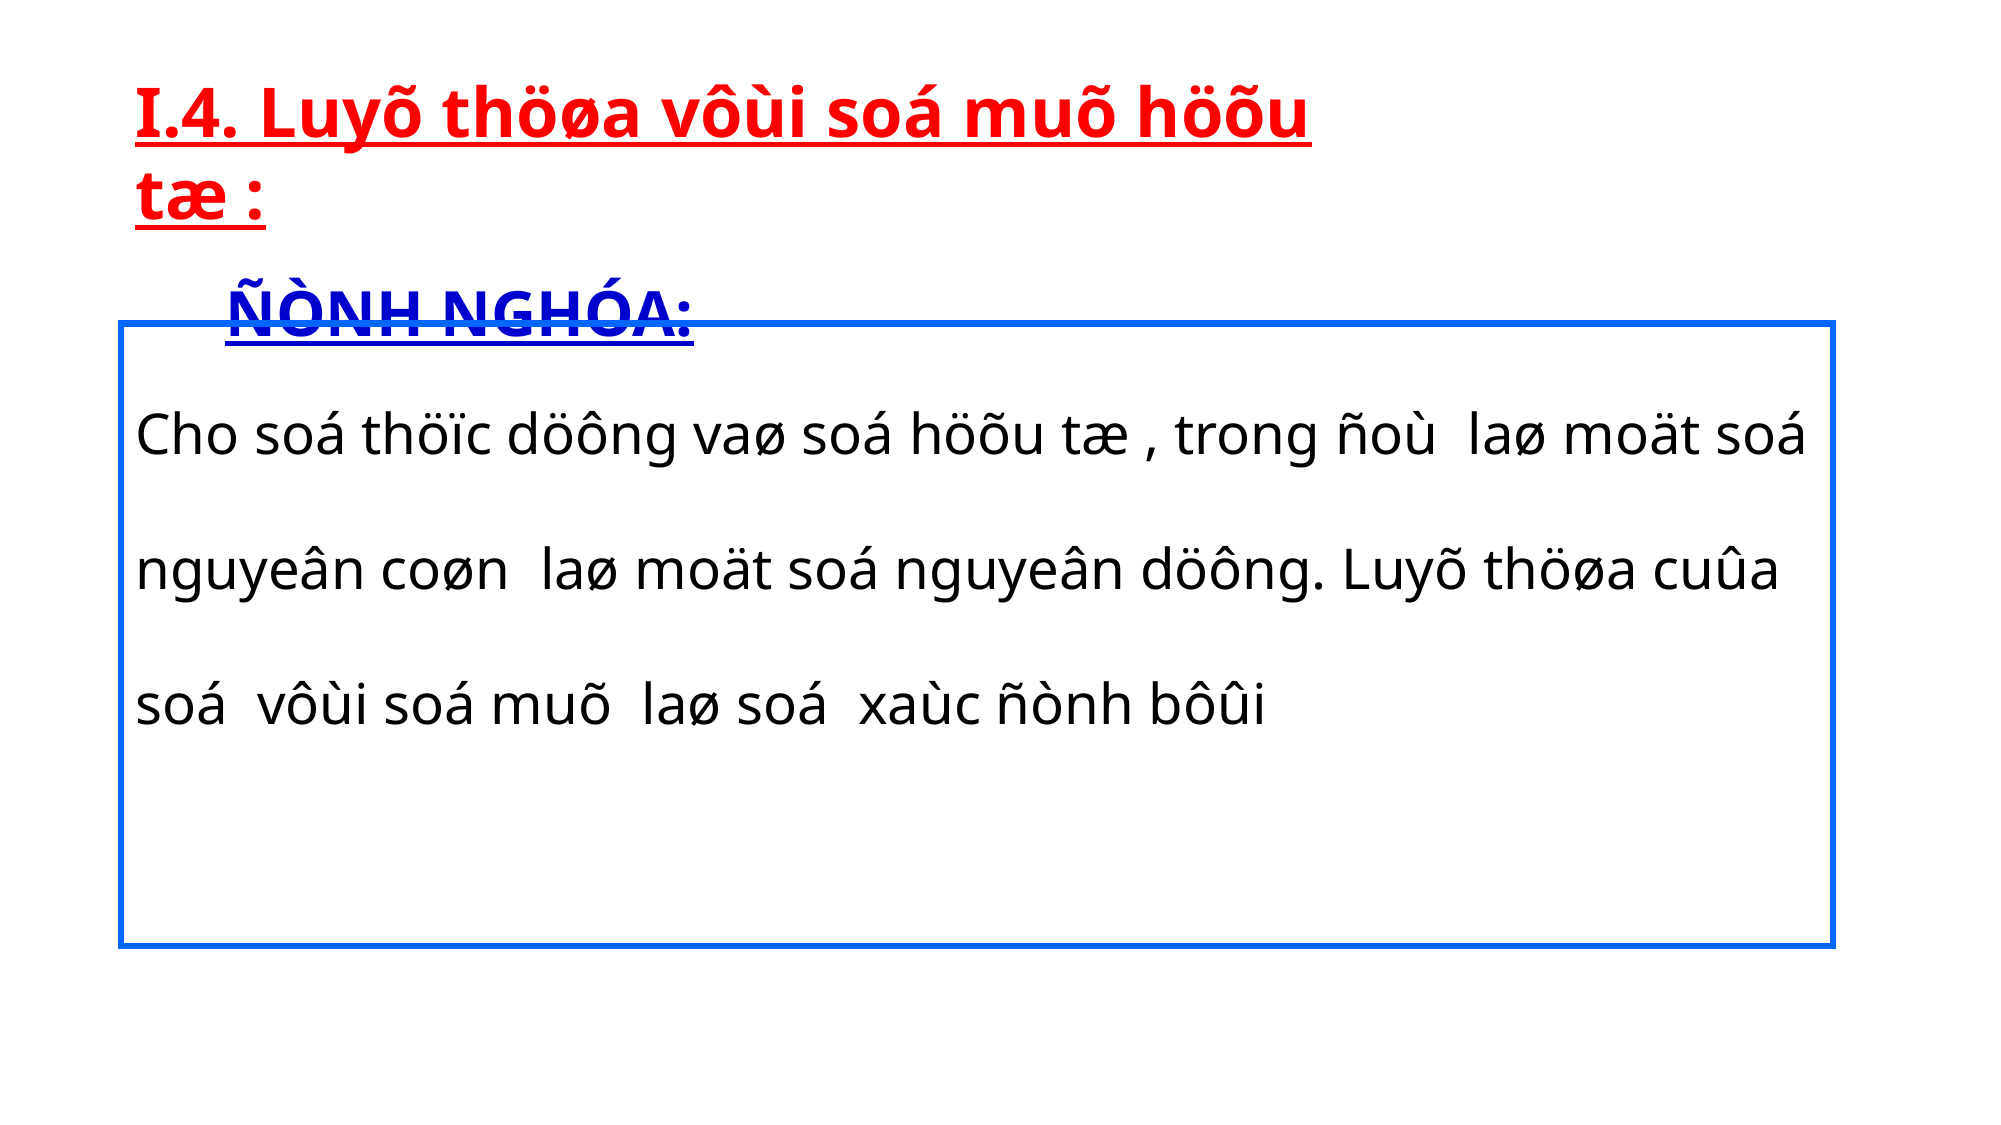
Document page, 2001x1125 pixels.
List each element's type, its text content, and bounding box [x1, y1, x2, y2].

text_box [990, 544, 1010, 581]
text_box I.4. Luyõ thöøa vôùi soá muõ höõu tæ : ÑÒNH NGHÓA: [120, 60, 1327, 320]
text_box I.4. Luyõ thöøa vôùi soá muõ höõu tæ : ÑÒNH NGHÓA: [124, 327, 1327, 358]
